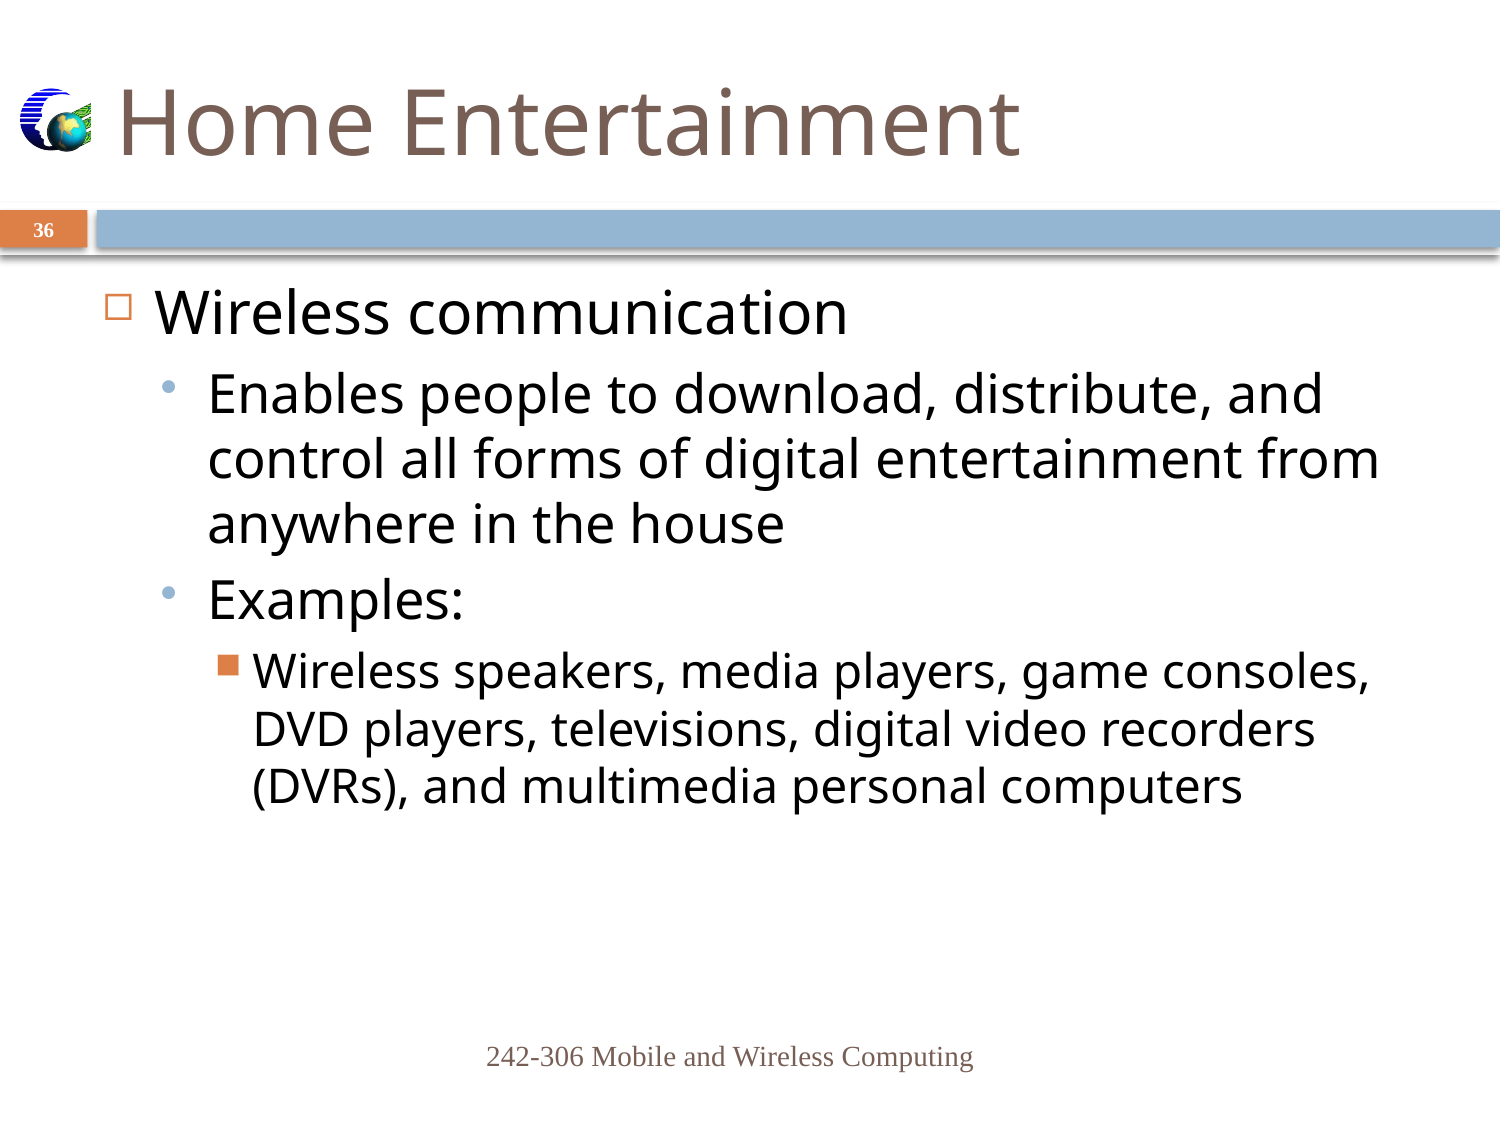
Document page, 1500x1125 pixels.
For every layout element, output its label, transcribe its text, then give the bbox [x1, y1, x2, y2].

title Home Entertainment [100, 37, 1438, 200]
list Wireless communication Enables people to download, distribute, and control all forms of digital entertainment from anywhere in the house Examples: Wireless speakers, media players, game consoles, DVD players, televisions, digital video recorders (DVRs), and multimedia personal computers [87, 275, 1450, 1025]
slide_number 36 [0, 208, 88, 249]
picture [19, 86, 91, 153]
footer 242-306 Mobile and Wireless Computing [99, 1024, 990, 1085]
